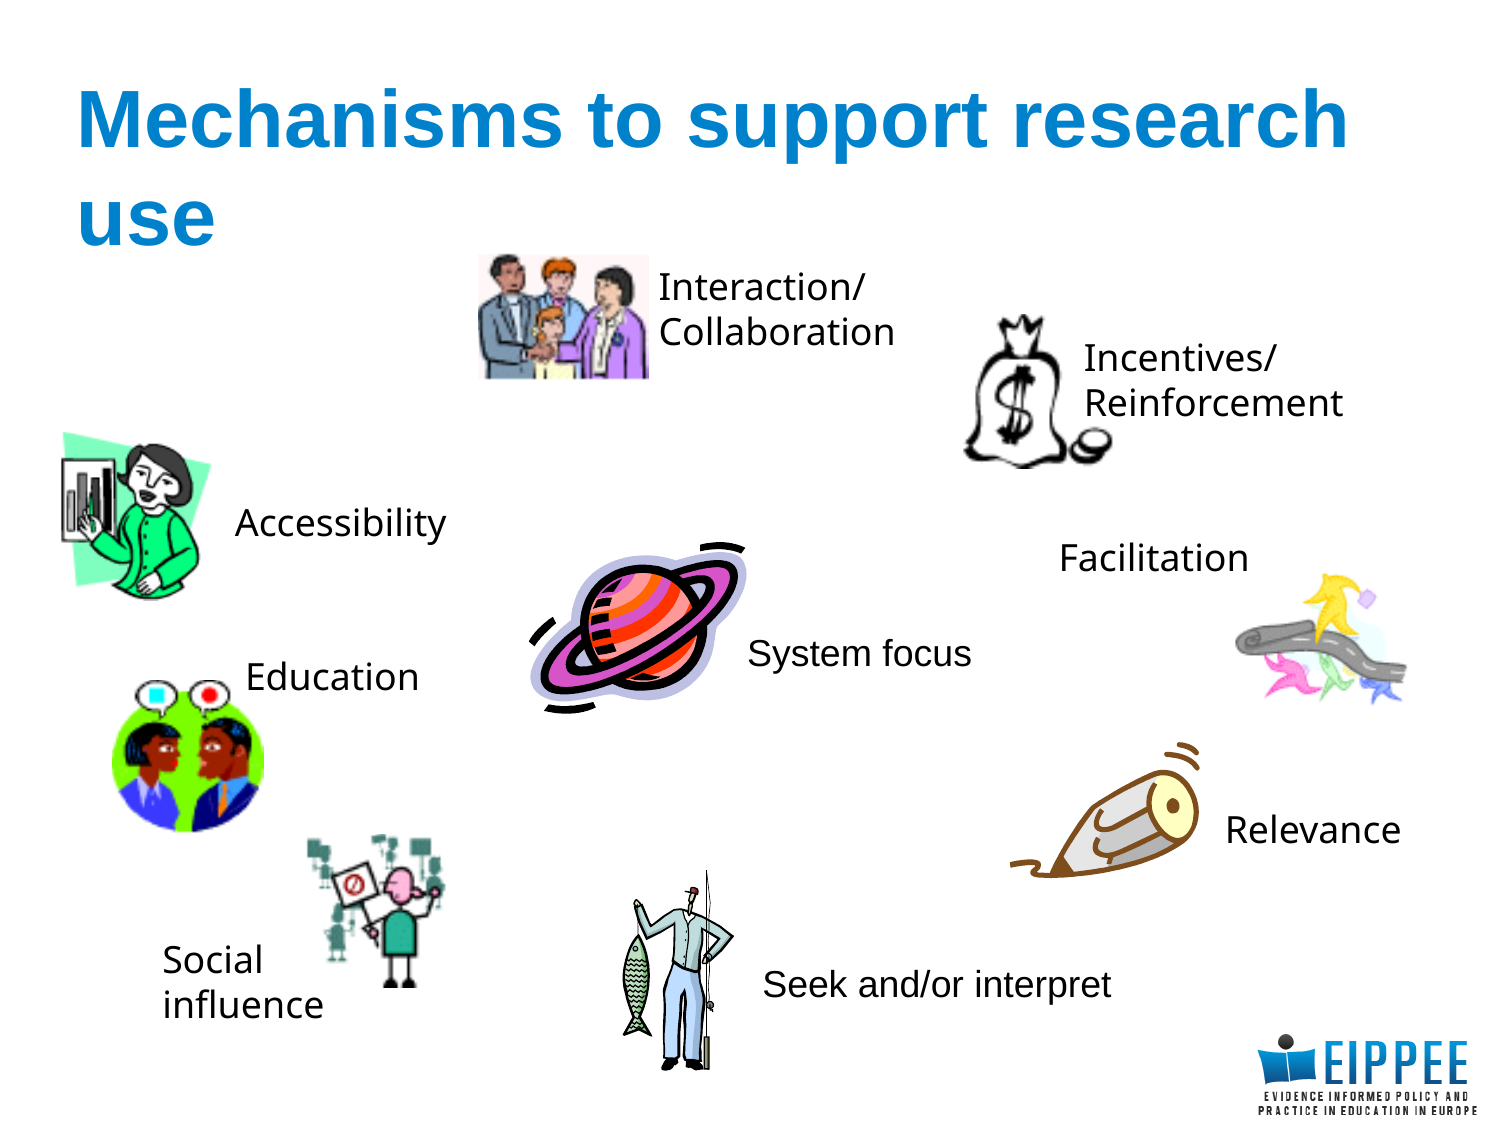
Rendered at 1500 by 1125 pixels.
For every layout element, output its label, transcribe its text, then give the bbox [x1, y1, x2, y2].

picture [52, 432, 220, 602]
picture [477, 231, 649, 405]
text_box Accessibility [224, 491, 462, 552]
text_box Interaction/ Collaboration [652, 255, 939, 361]
text_box Social influence [147, 928, 361, 1034]
title Mechanisms to support research use [76, 66, 1448, 219]
text_box Relevance [1210, 798, 1418, 859]
text_box System focus [755, 621, 988, 682]
picture [619, 869, 735, 1071]
picture [525, 538, 751, 718]
picture [111, 680, 264, 835]
text_box Seek and/or interpret [747, 952, 1127, 1012]
text_box Incentives/ Reinforcement [1119, 326, 1436, 431]
picture [1234, 550, 1410, 729]
text_box Education [230, 645, 455, 705]
picture [1009, 739, 1203, 881]
picture [962, 314, 1115, 469]
picture [300, 833, 453, 989]
text_box Facilitation [1043, 527, 1266, 587]
picture [1257, 1034, 1477, 1115]
